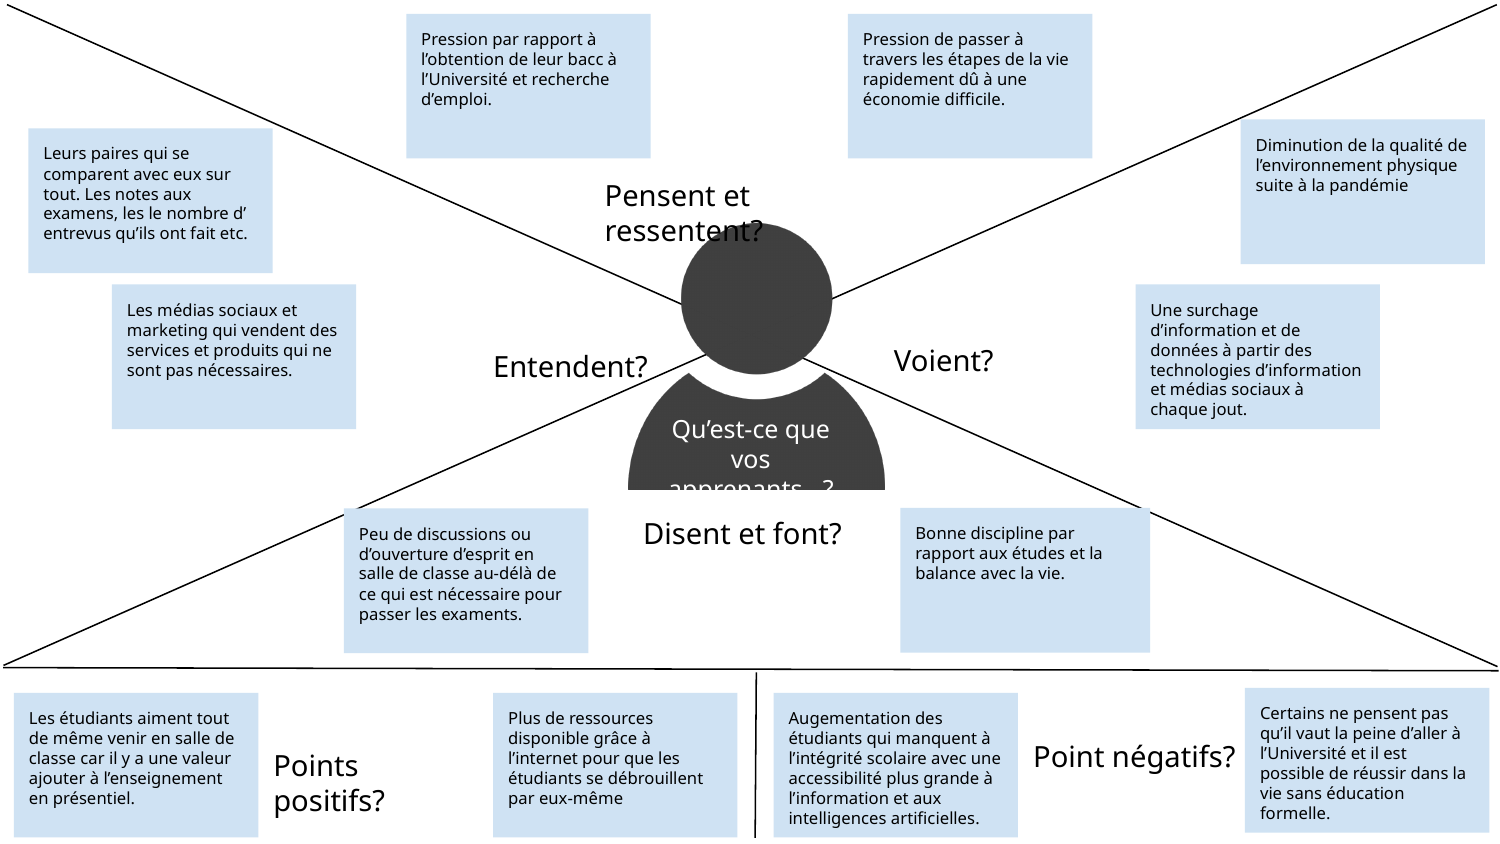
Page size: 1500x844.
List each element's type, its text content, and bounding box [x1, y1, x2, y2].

text_box Les étudiants aiment tout de même venir en salle de classe car il y a une valeur ajouter à l’enseignement en présentiel. [13, 692, 259, 838]
text_box Plus de ressources disponible grâce à l’internet pour que les étudiants se débrouillent par eux-même [493, 692, 738, 838]
text_box Points positifs? [259, 732, 493, 805]
text_box Point négatifs? [1018, 723, 1244, 797]
text_box Certains ne pensent pas qu’il vaut la peine d’aller à l’Université et il est possible de réussir dans la vie sans éducation formelle. [1244, 687, 1490, 833]
text_box Augementation des étudiants qui manquent à l’intégrité scolaire avec une accessibilité plus grande à l’information et aux intelligences artificielles. [773, 692, 1018, 838]
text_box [6, 4, 1498, 667]
picture [628, 223, 885, 491]
